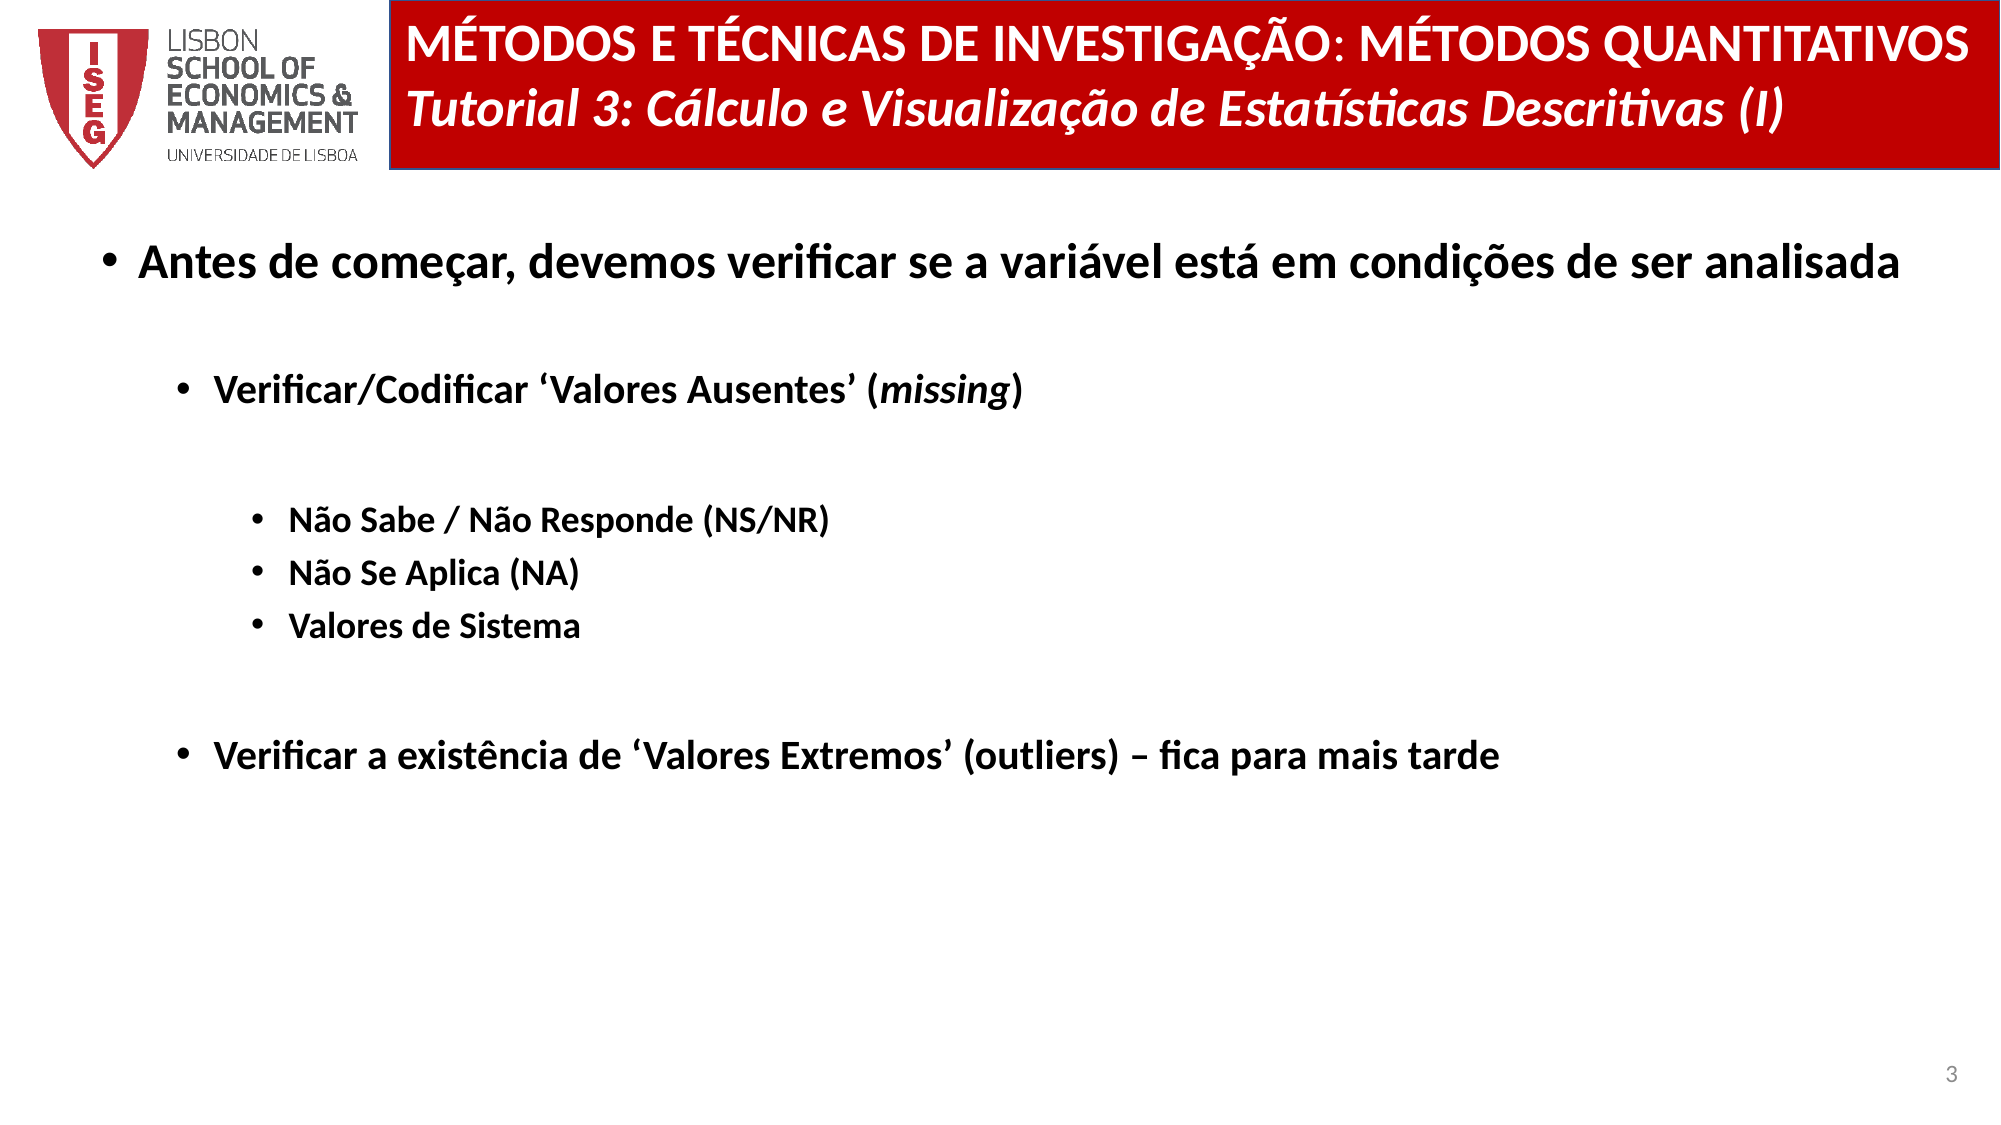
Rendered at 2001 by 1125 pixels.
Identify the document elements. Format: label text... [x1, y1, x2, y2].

slide_number 3 [1523, 1042, 1974, 1103]
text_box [38, 0, 2000, 169]
list Antes de começar, devemos verificar se a variável está em condições de ser analisada Verificar/Codificar ‘Valores Ausentes’ (missing) Não Sabe / Não Responde (NS/NR) Não Se Aplica (NA) Valores de Sistema Verificar a existência de ‘Valores Extremos’ (outliers) – fica para mais tarde [86, 227, 1953, 1088]
